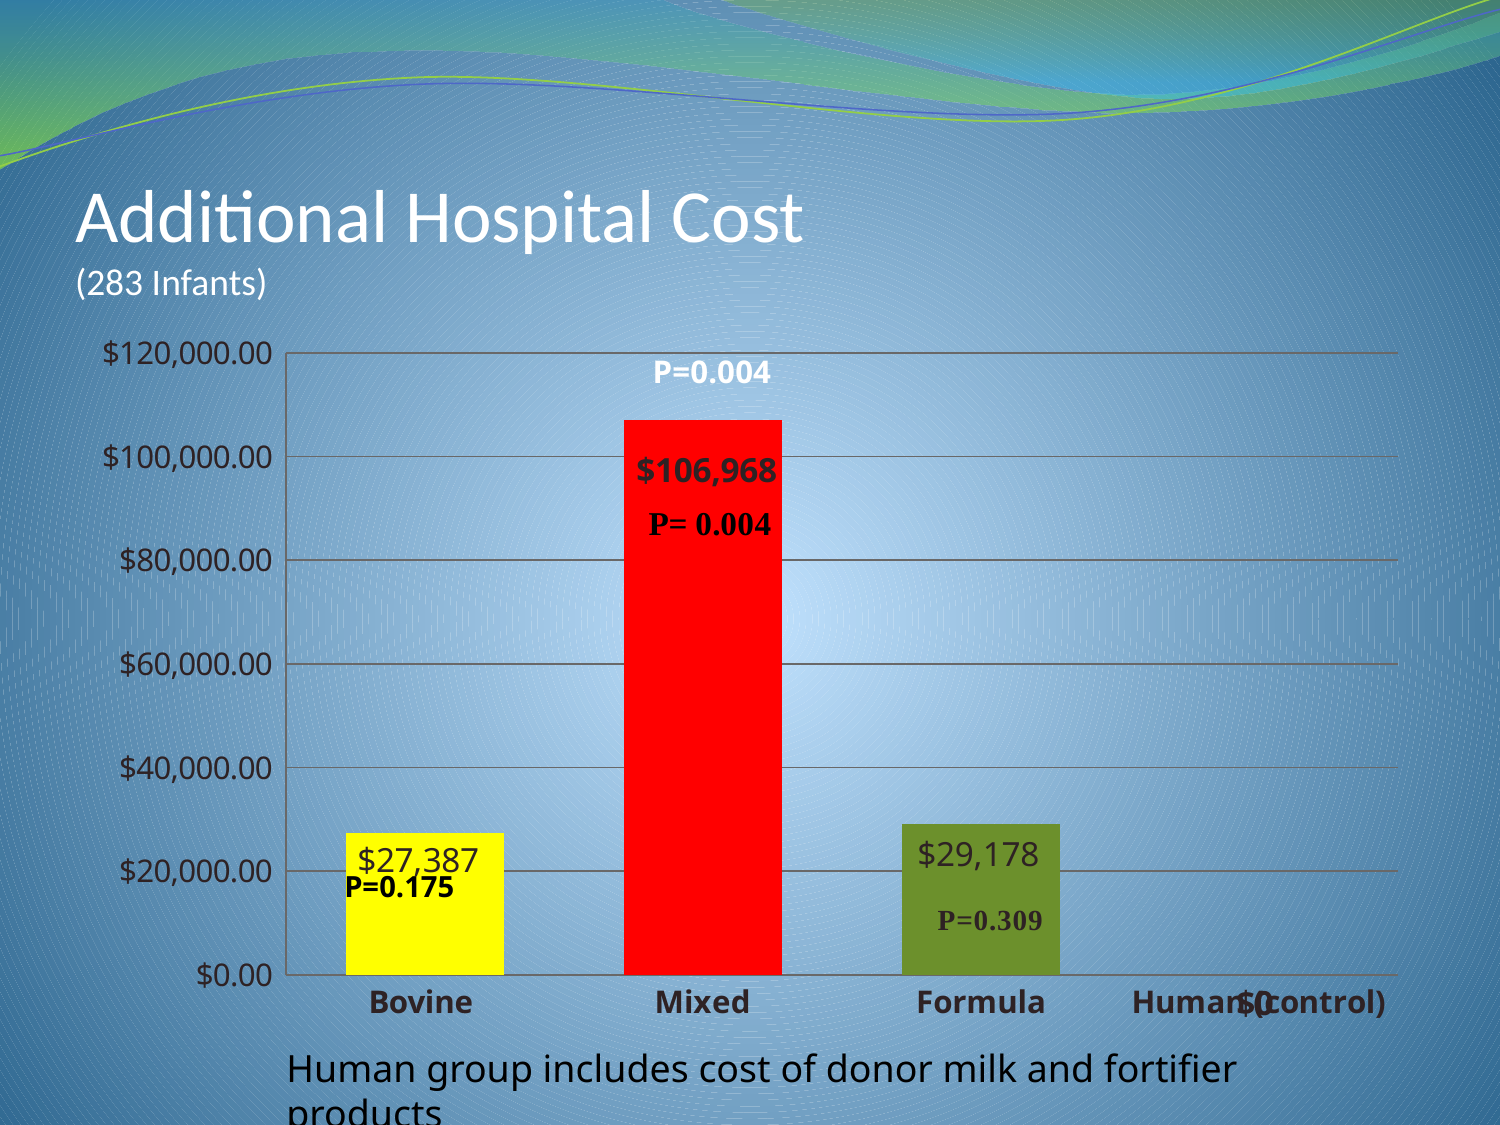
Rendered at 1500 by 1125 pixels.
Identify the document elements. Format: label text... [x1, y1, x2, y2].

chart [74, 317, 1426, 1038]
text_box Human group includes cost of donor milk and fortifier products [271, 1051, 1418, 1125]
title Additional Hospital Cost (283 Infants) [75, 115, 1425, 303]
